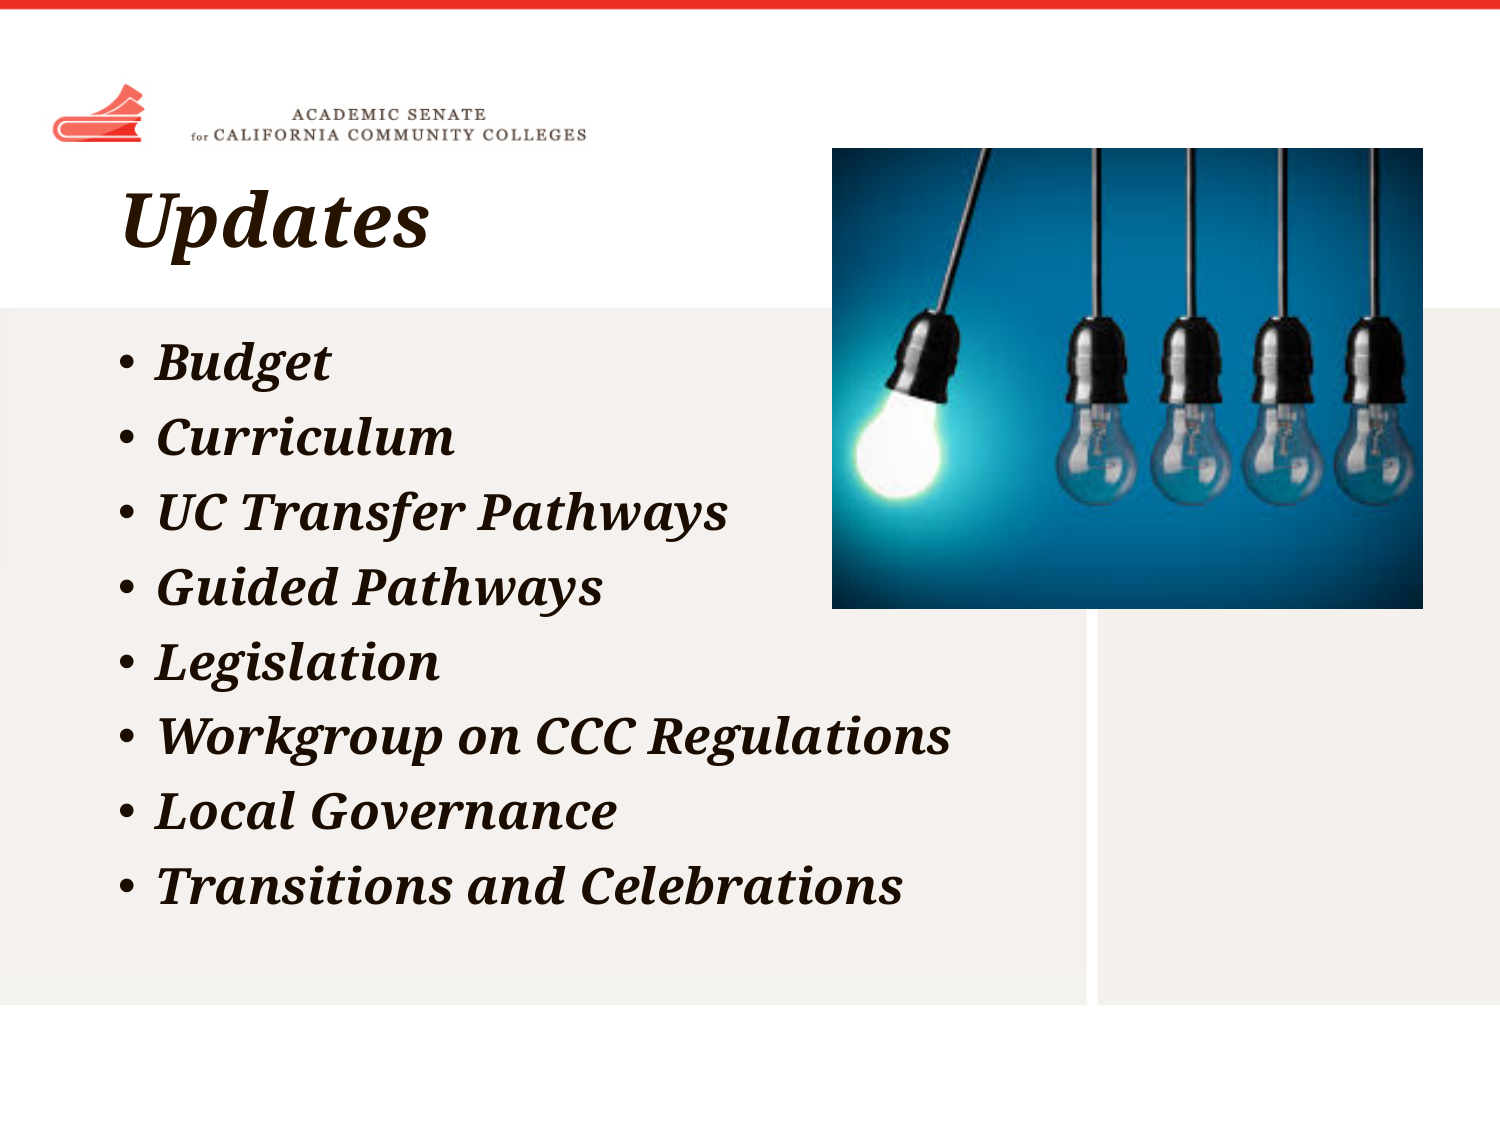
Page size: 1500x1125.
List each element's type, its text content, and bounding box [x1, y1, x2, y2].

picture [0, 0, 1500, 1125]
title Updates [103, 148, 832, 299]
list Budget Curriculum UC Transfer Pathways Guided Pathways Legislation Workgroup on CCC Regulations Local Governance Transitions and Celebrations [103, 330, 1397, 1044]
